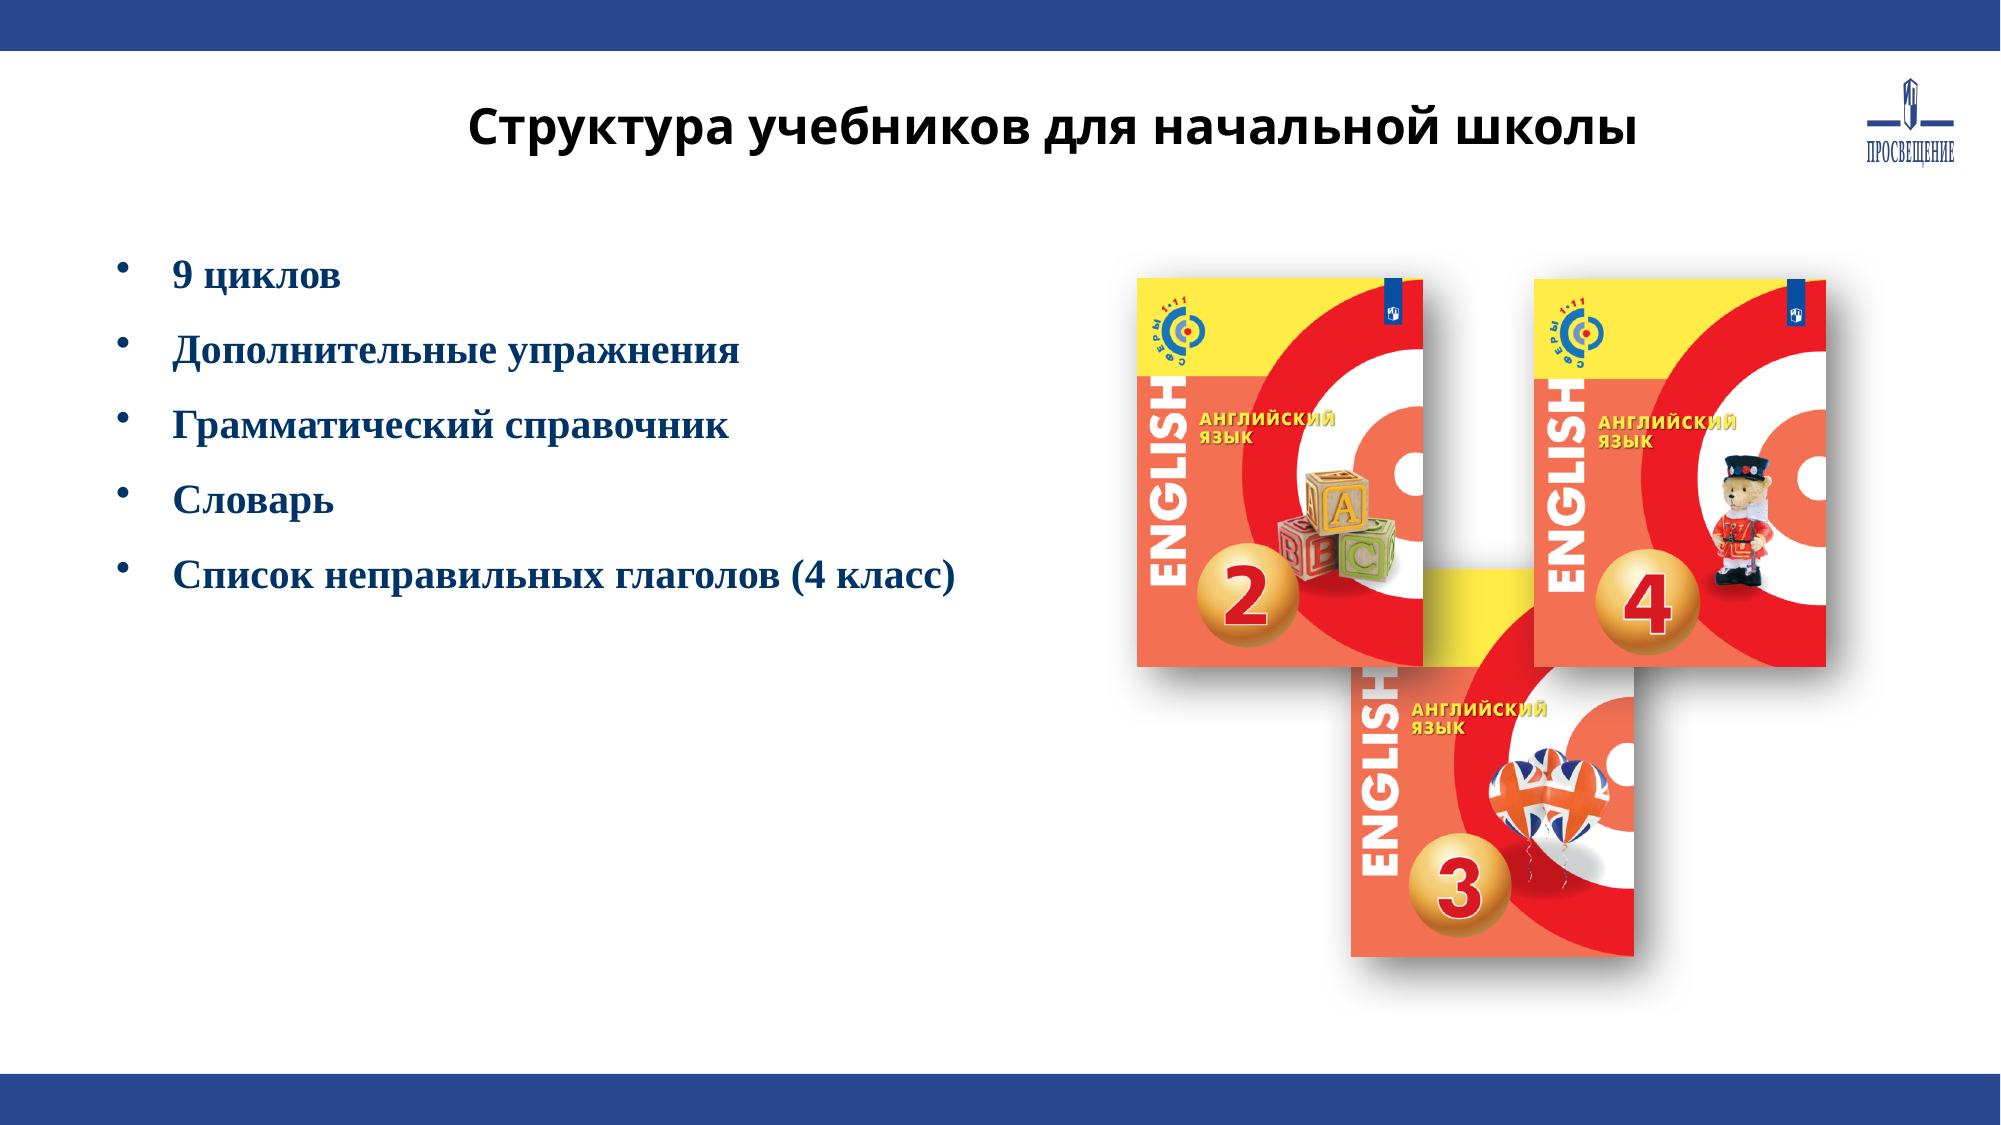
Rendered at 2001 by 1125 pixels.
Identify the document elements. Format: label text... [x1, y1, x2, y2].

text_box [1137, 278, 1826, 957]
picture [1867, 78, 1954, 168]
text_box 9 циклов Дополнительные упражнения Грамматический справочник Словарь Список неправильных глаголов (4 класс) [101, 214, 1178, 868]
text_box Структура учебников для начальной школы [452, 87, 1655, 163]
